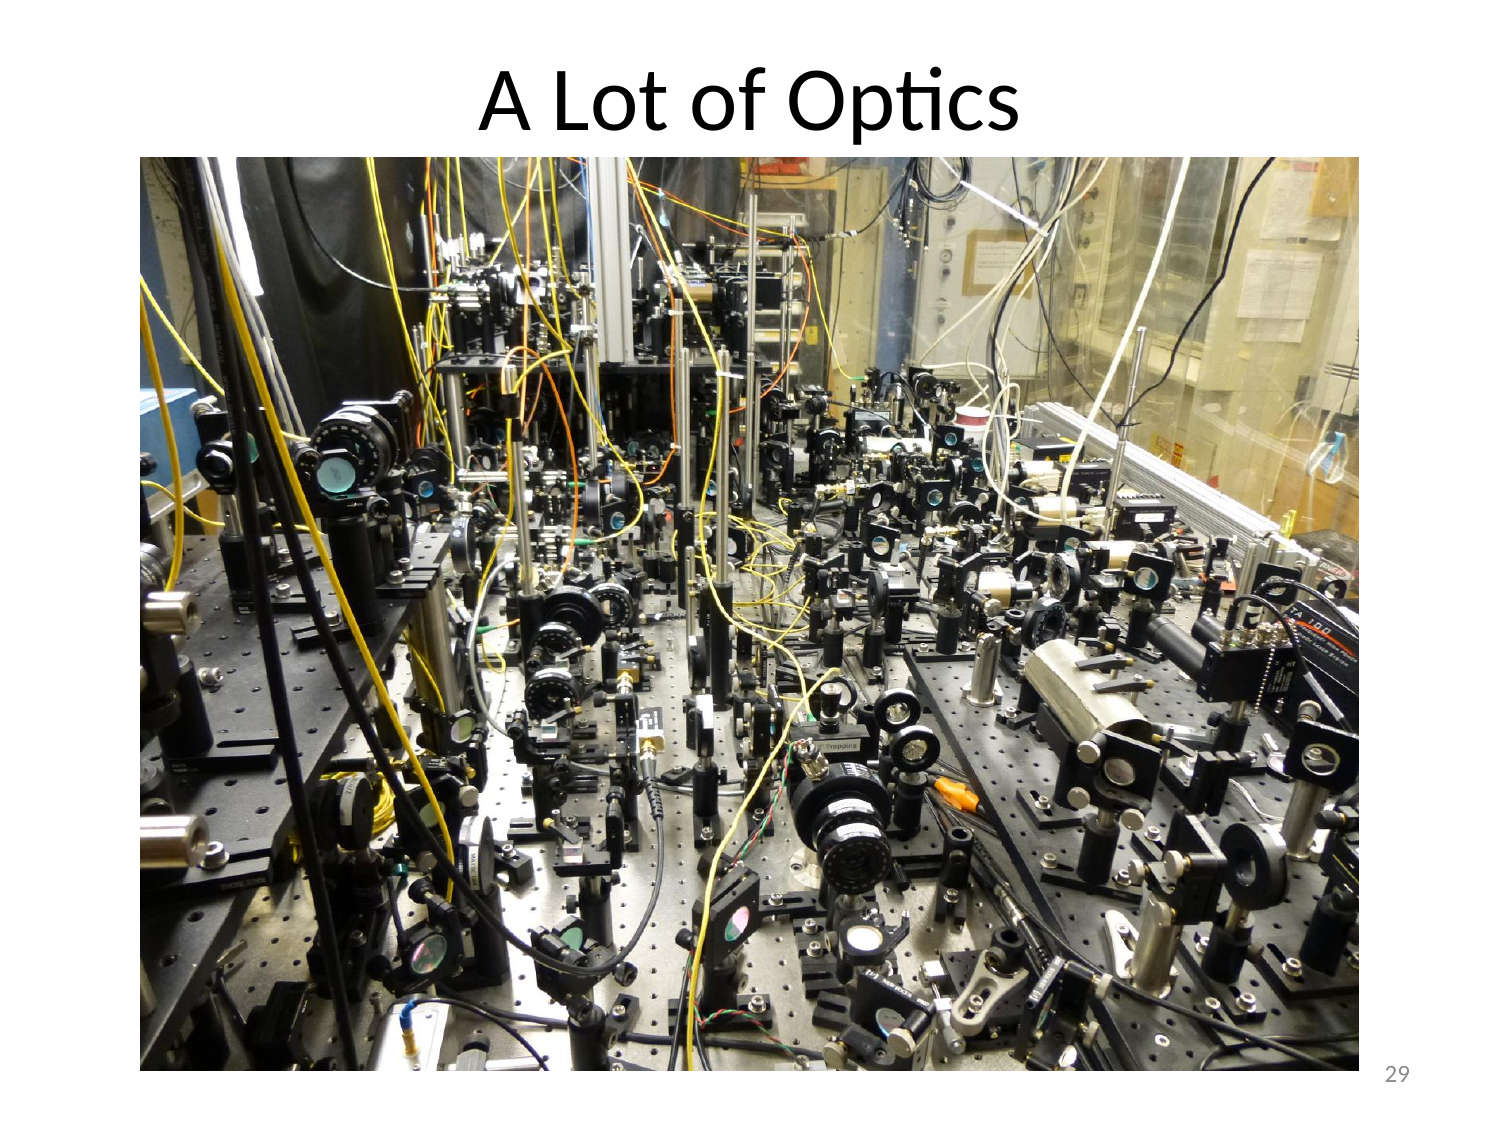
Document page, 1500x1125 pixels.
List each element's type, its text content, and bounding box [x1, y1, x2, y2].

picture [139, 157, 1359, 1072]
title A Lot of Optics [75, 0, 1425, 188]
slide_number 29 [1074, 1042, 1425, 1103]
